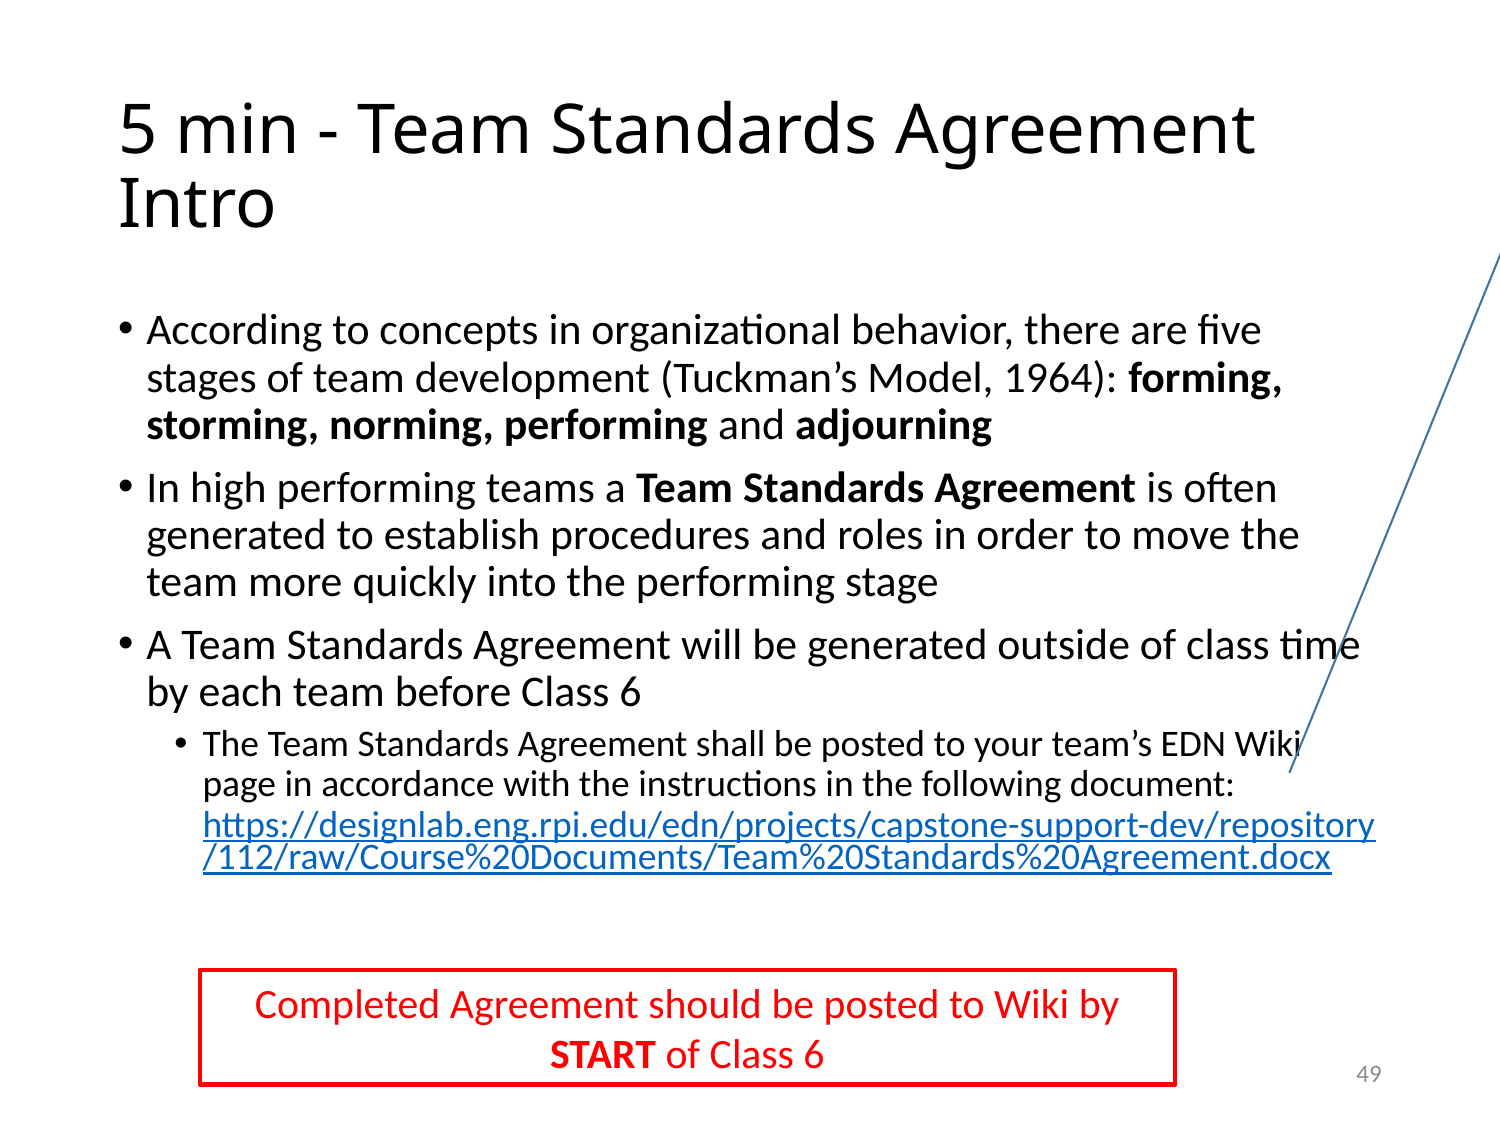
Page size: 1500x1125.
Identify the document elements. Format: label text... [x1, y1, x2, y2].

title 5 min - Team Standards Agreement Intro [103, 59, 1397, 278]
list According to concepts in organizational behavior, there are five stages of team development (Tuckman’s Model, 1964): forming, storming, norming, performing and adjourning In high performing teams a Team Standards Agreement is often generated to establish procedures and roles in order to move the team more quickly into the performing stage A Team Standards Agreement will be generated outside of class time by each team before Class 6 The Team Standards Agreement shall be posted to your team’s EDN Wiki page in accordance with the instructions in the following document: https://designlab.eng.rpi.edu/edn/projects/capstone-support-dev/repository/112/raw/Course%20Documents/Team%20Standards%20Agreement.docx [103, 299, 1397, 1014]
slide_number 49 [1059, 1042, 1397, 1103]
text_box Completed Agreement should be posted to Wiki by START of Class 6 [199, 969, 1175, 1085]
text_box Update Link - BD [1288, 252, 1500, 774]
